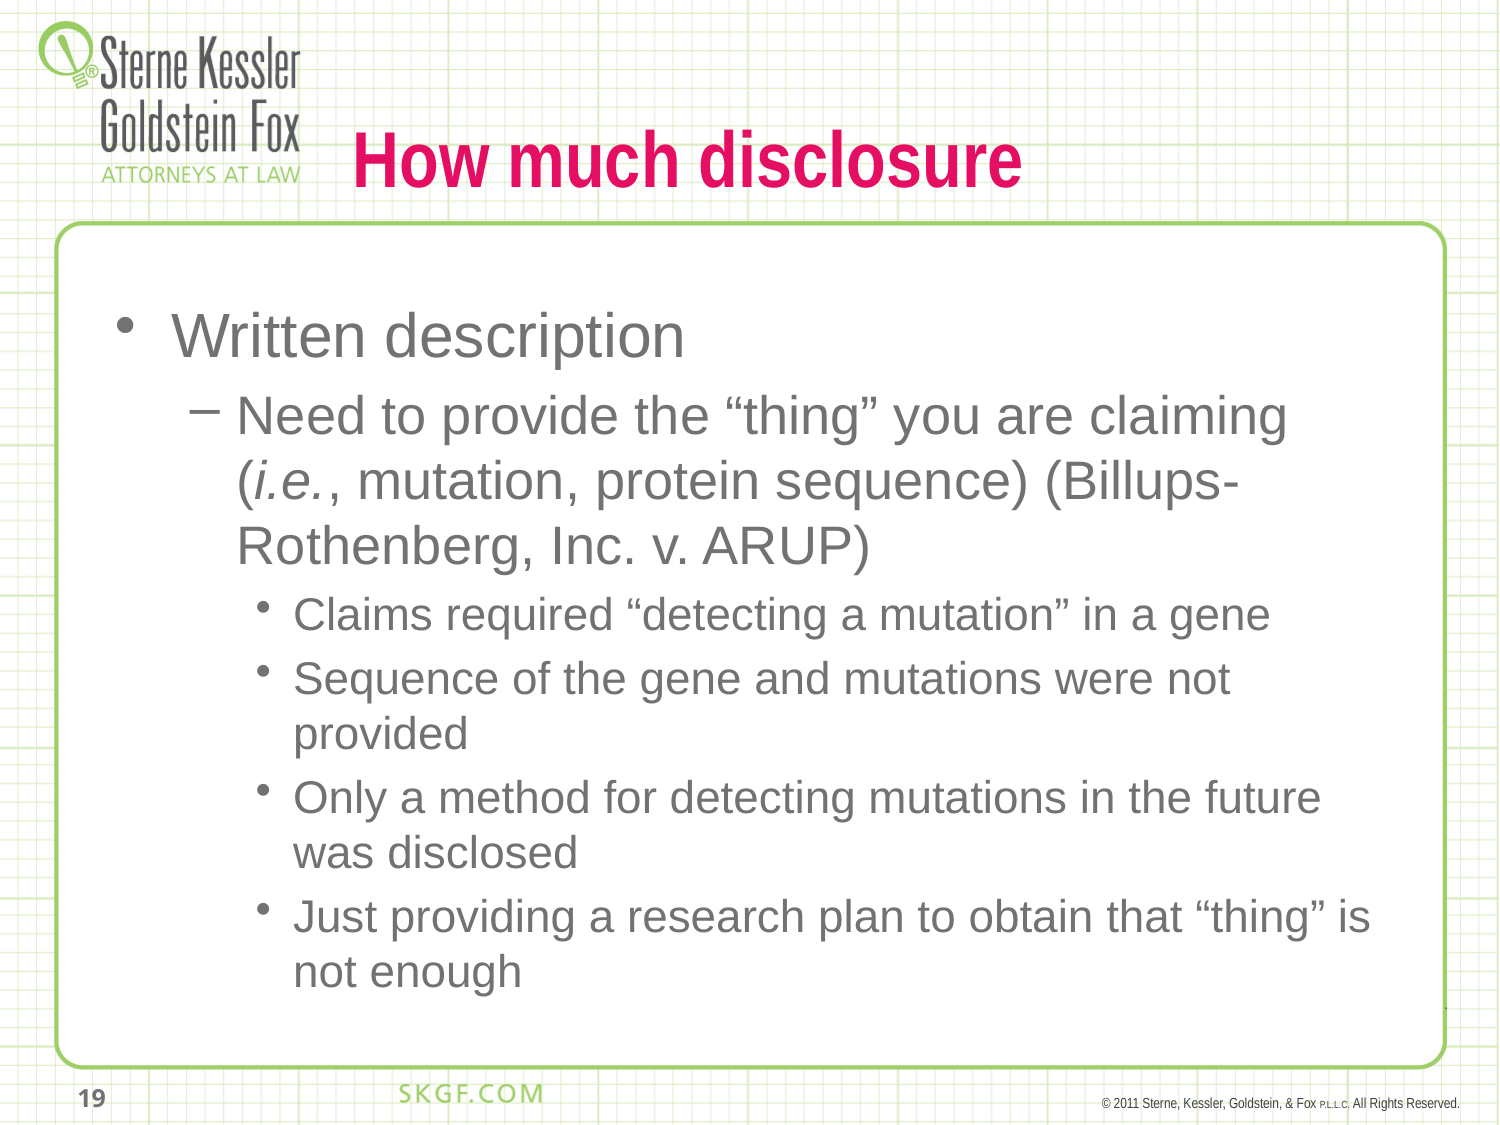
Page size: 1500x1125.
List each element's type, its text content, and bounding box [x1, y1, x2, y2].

list Written description Need to provide the “thing” you are claiming (i.e., mutation, protein sequence) (Billups-Rothenberg, Inc. v. ARUP) Claims required “detecting a mutation” in a gene Sequence of the gene and mutations were not provided Only a method for detecting mutations in the future was disclosed Just providing a research plan to obtain that “thing” is not enough [99, 287, 1400, 1038]
picture [0, 0, 1500, 1125]
slide_number 19 [62, 1074, 125, 1125]
title How much disclosure [337, 87, 1450, 225]
